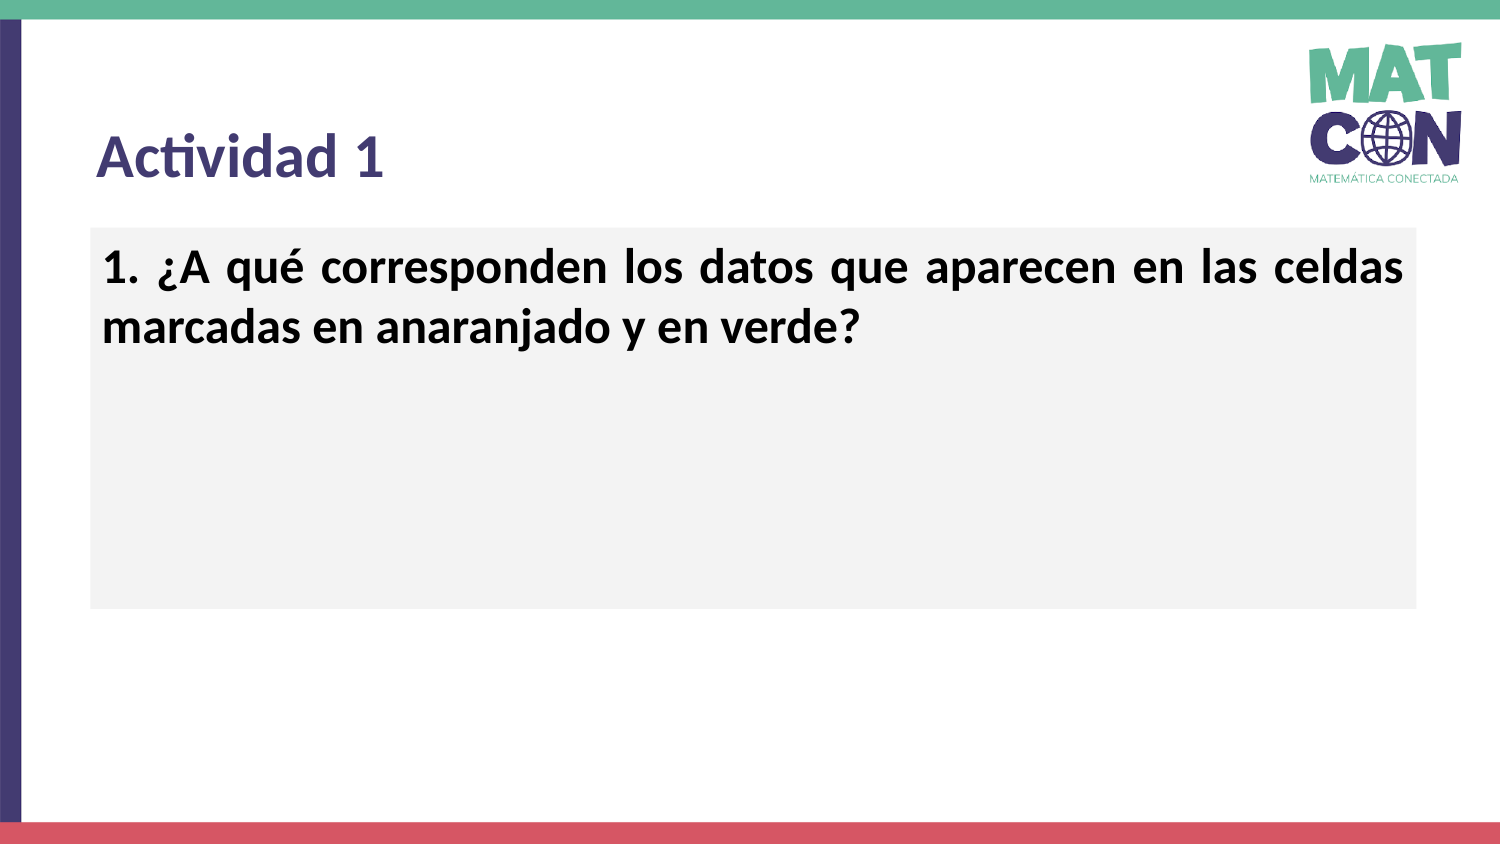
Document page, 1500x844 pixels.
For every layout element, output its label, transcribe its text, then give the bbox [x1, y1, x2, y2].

picture [0, 0, 1500, 844]
text_box 1. ¿A qué corresponden los datos que aparecen en las celdas marcadas en anaranjado y en verde? [90, 227, 1417, 609]
text_box Actividad 1 [85, 109, 978, 196]
